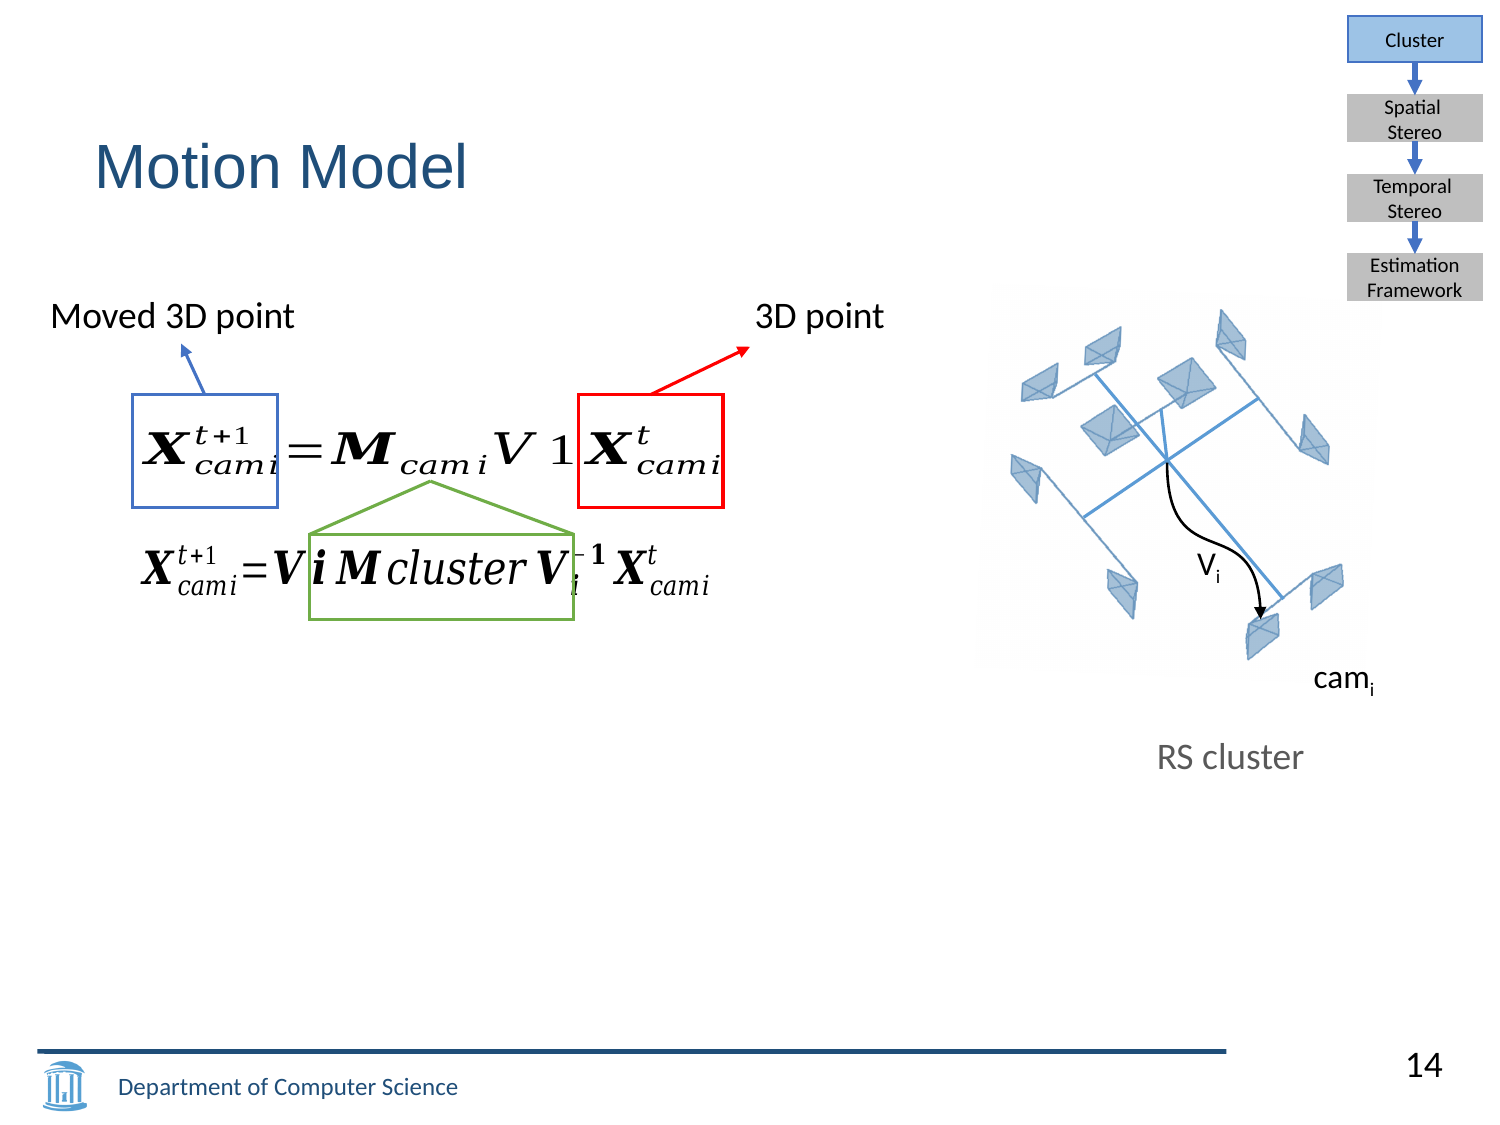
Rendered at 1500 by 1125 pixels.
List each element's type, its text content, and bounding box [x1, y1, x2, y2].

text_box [578, 283, 959, 508]
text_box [309, 481, 574, 620]
text_box RS cluster [1083, 724, 1379, 784]
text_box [1348, 16, 1482, 300]
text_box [35, 283, 328, 508]
picture [37, 1055, 93, 1117]
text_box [983, 292, 1374, 677]
text_box cami [1259, 647, 1429, 708]
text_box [1135, 494, 1293, 588]
slide_number 14 [1389, 1019, 1480, 1106]
title Motion Model [79, 59, 1348, 278]
